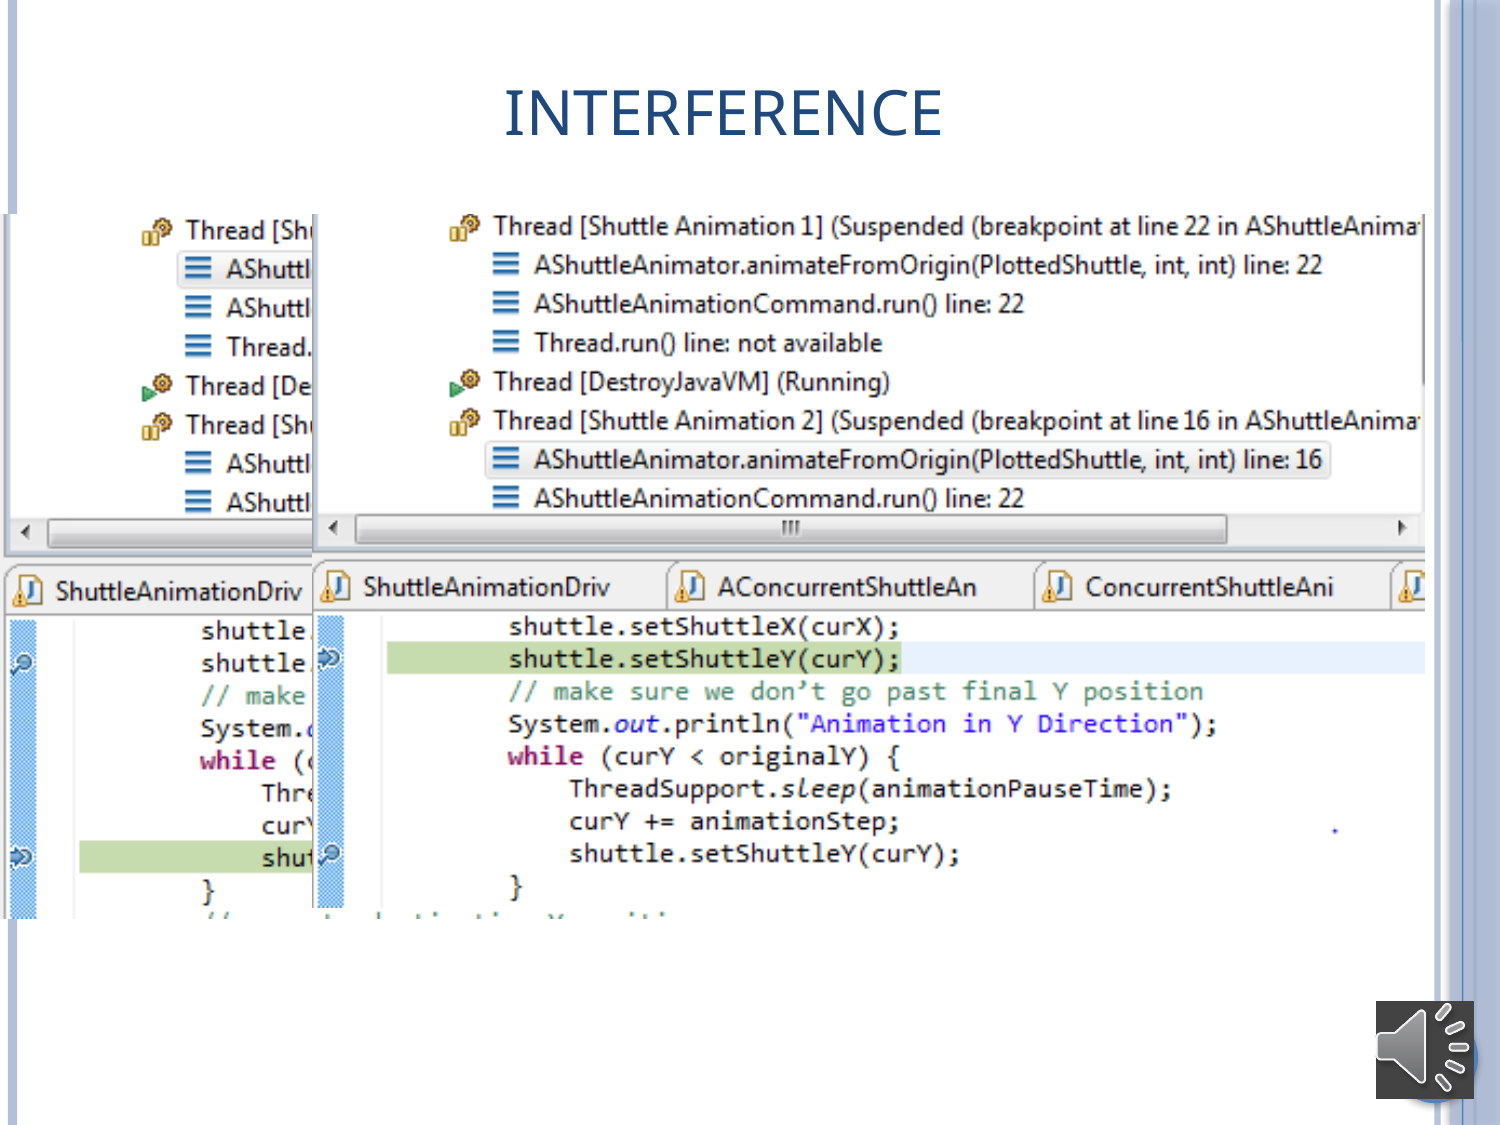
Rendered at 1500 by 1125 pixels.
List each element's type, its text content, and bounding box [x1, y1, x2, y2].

picture [1374, 999, 1476, 1101]
picture [0, 214, 1426, 920]
title Interference [75, 45, 1375, 175]
